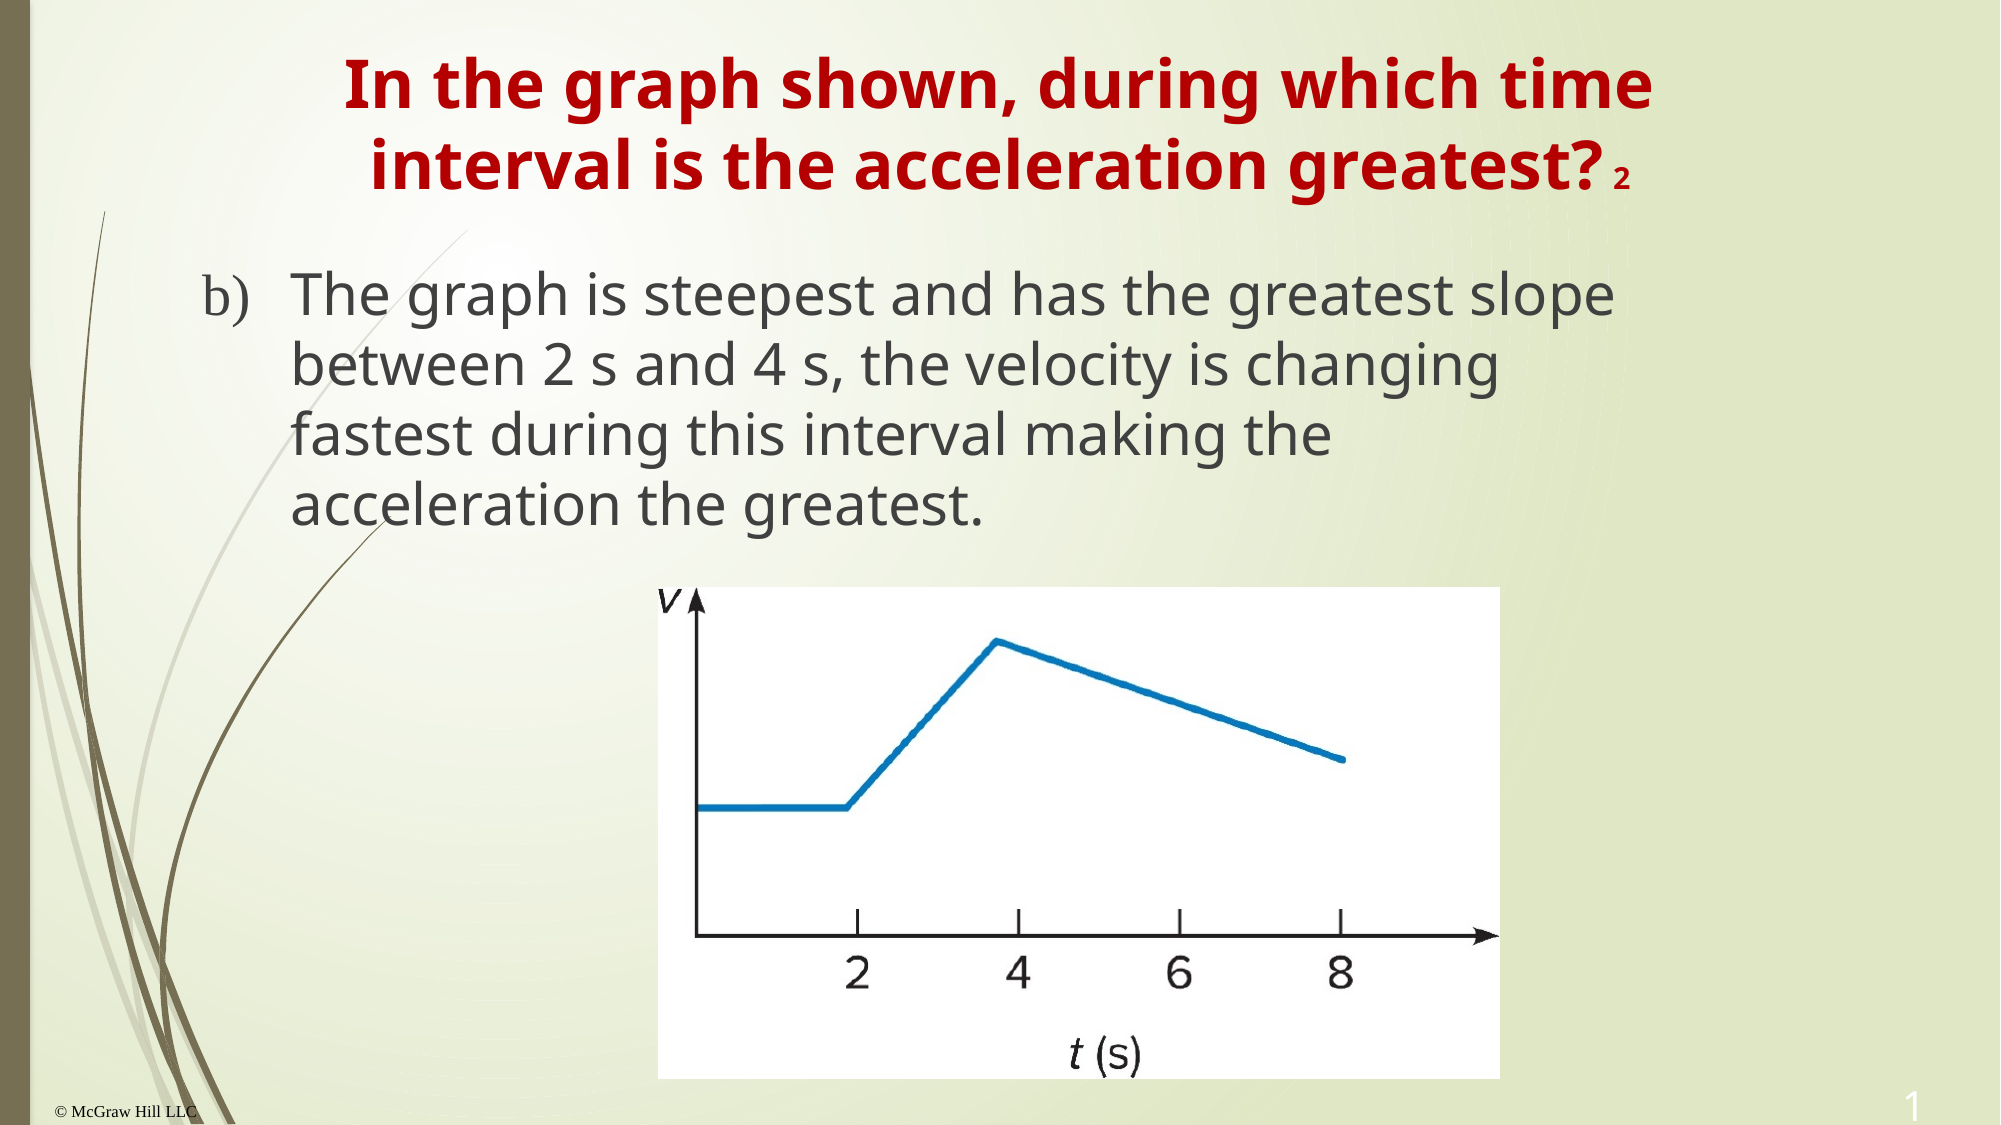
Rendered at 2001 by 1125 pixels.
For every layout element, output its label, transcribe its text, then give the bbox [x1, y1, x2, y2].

list b) The graph is steepest and has the greatest slope between 2 s and 4 s, the velocity is changing fastest during this interval making the acceleration the greatest. [187, 249, 1694, 625]
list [657, 587, 1501, 1079]
title In the graph shown, during which time interval is the acceleration greatest? 2 [306, 32, 1694, 213]
slide_number 16 [1886, 1094, 1965, 1122]
